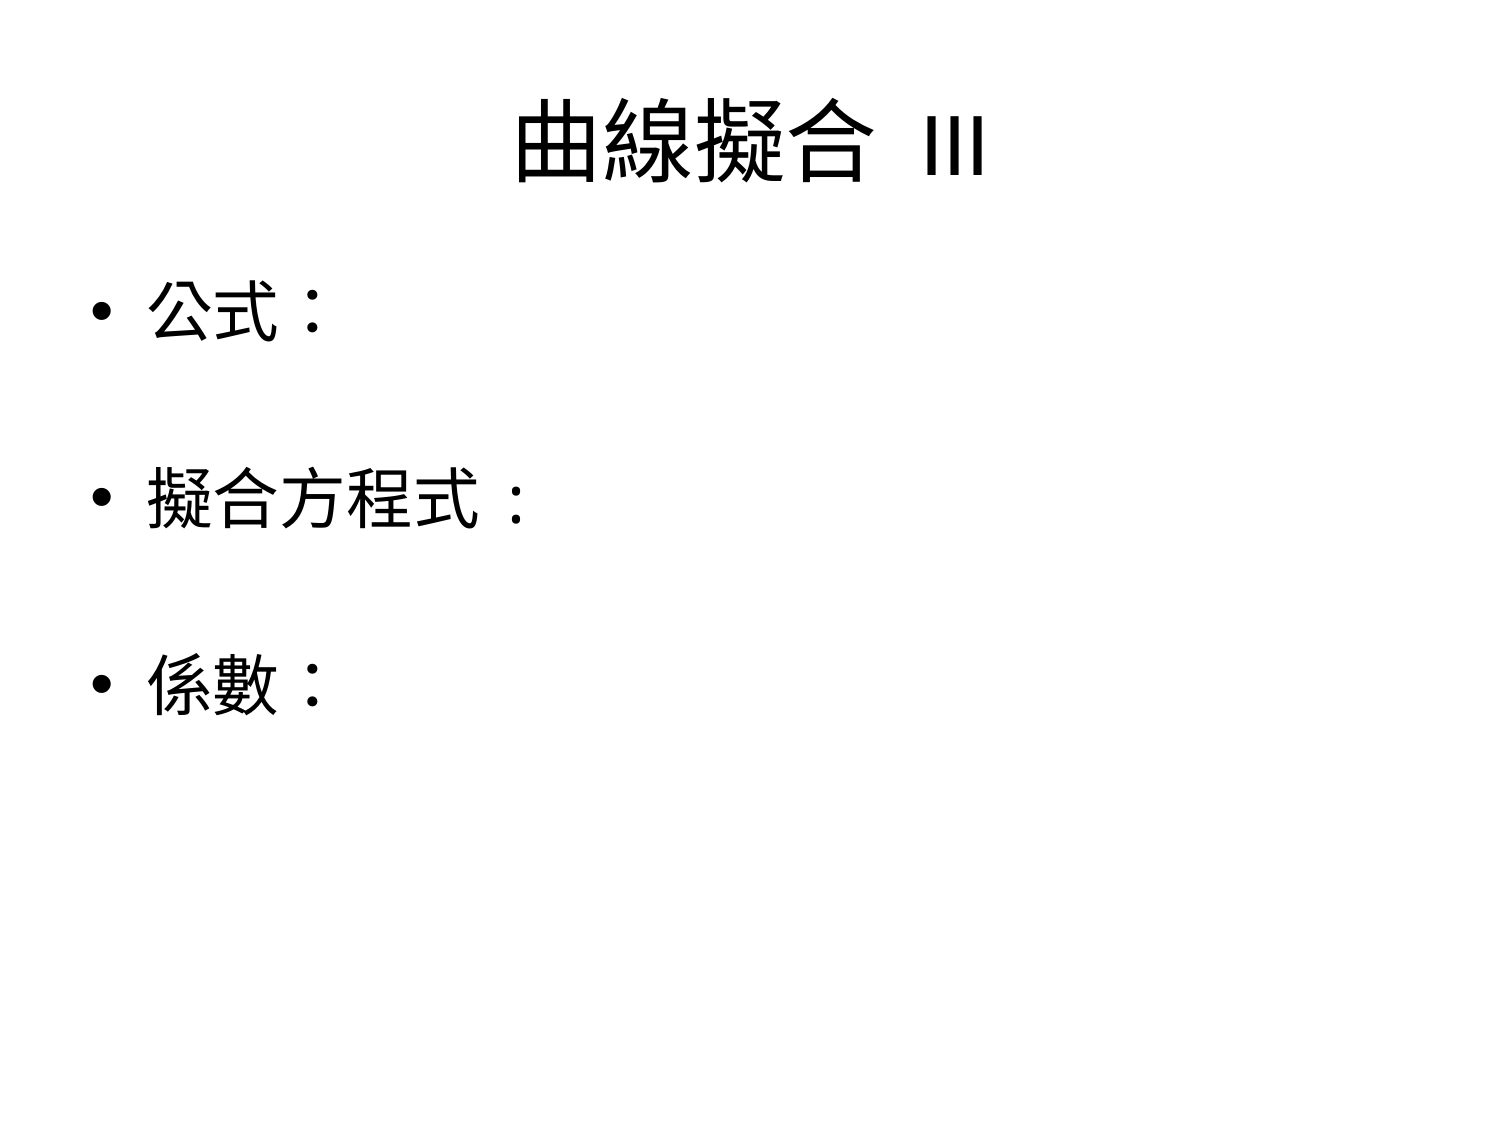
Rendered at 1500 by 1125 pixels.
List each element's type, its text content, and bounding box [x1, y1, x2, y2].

title 曲線擬合 III [75, 45, 1425, 233]
